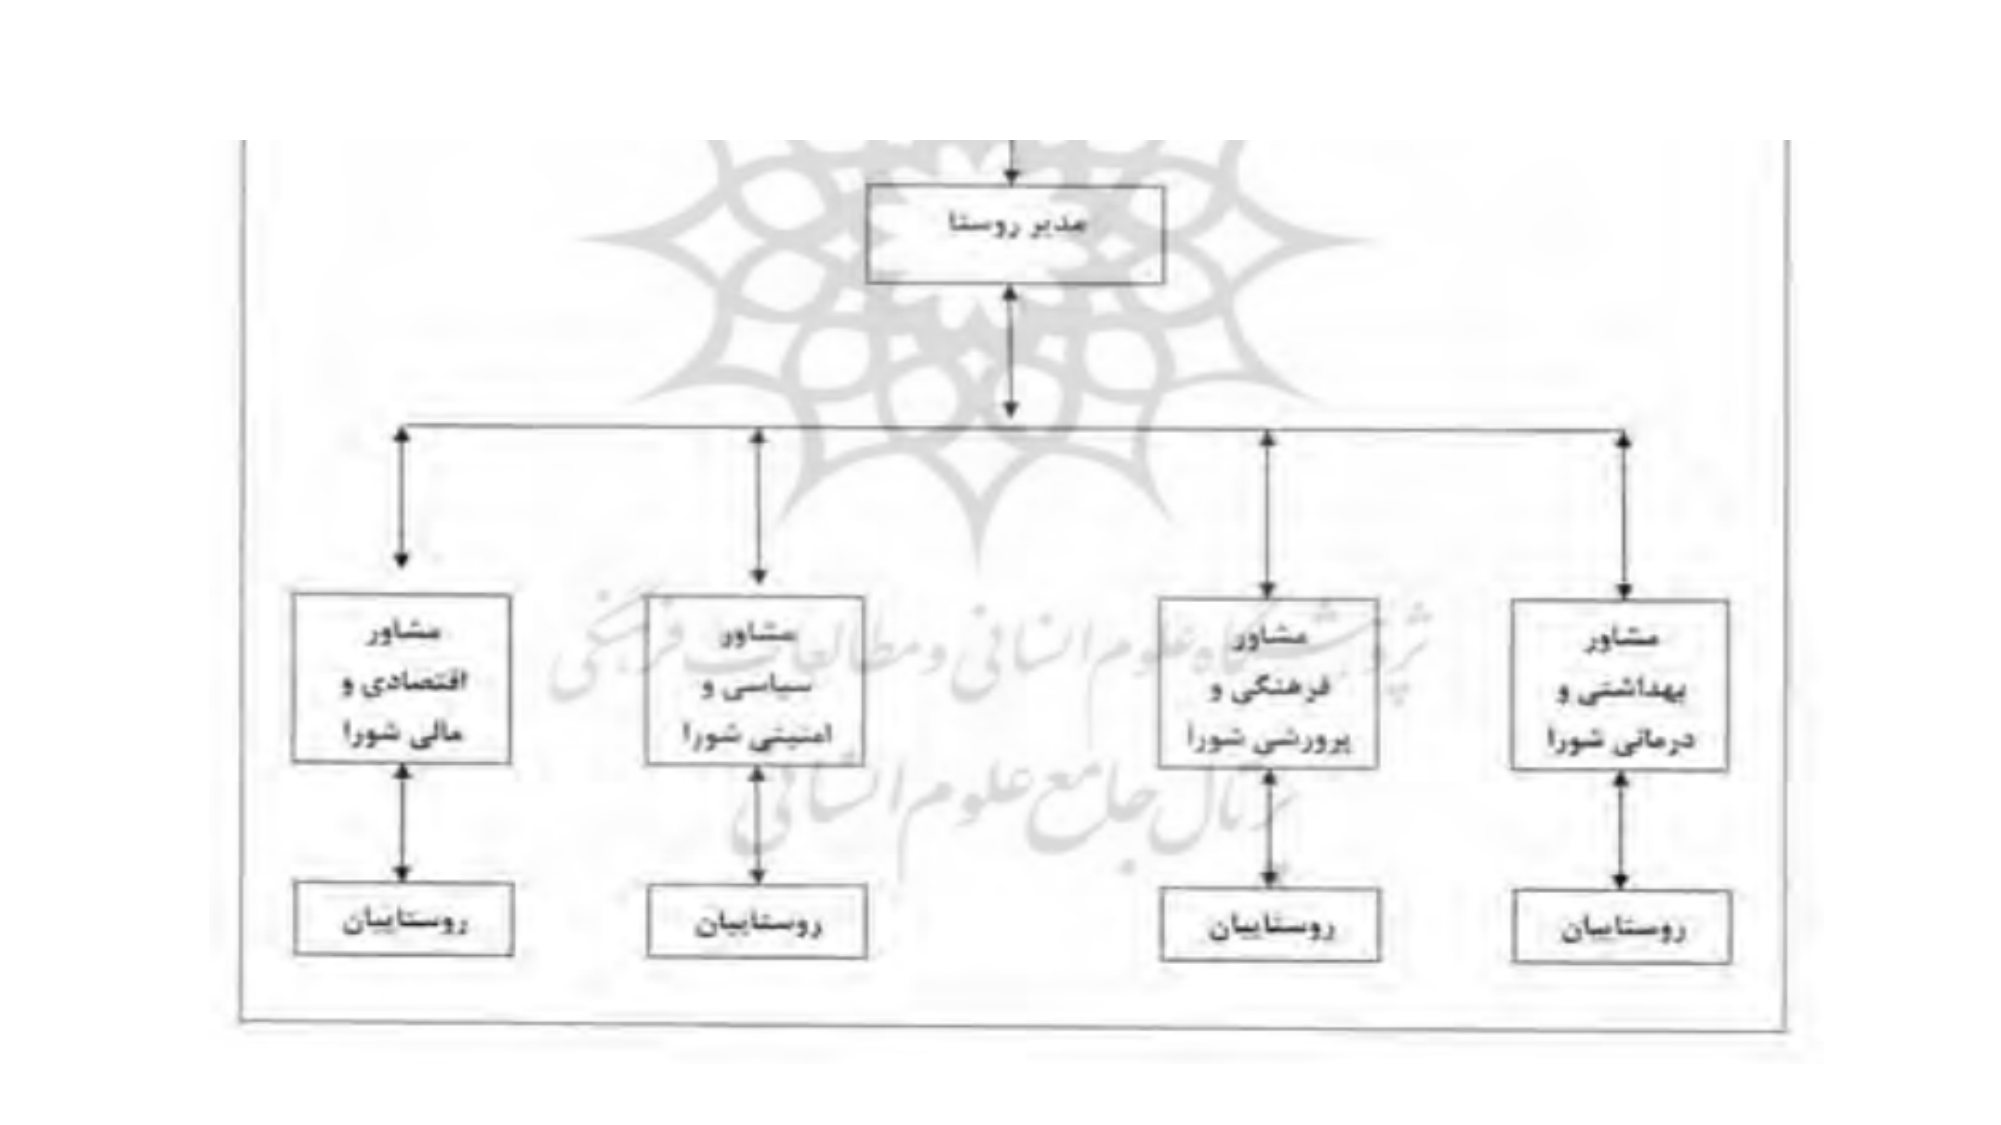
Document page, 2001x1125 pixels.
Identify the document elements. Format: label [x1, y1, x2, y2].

list [209, 140, 1883, 1064]
